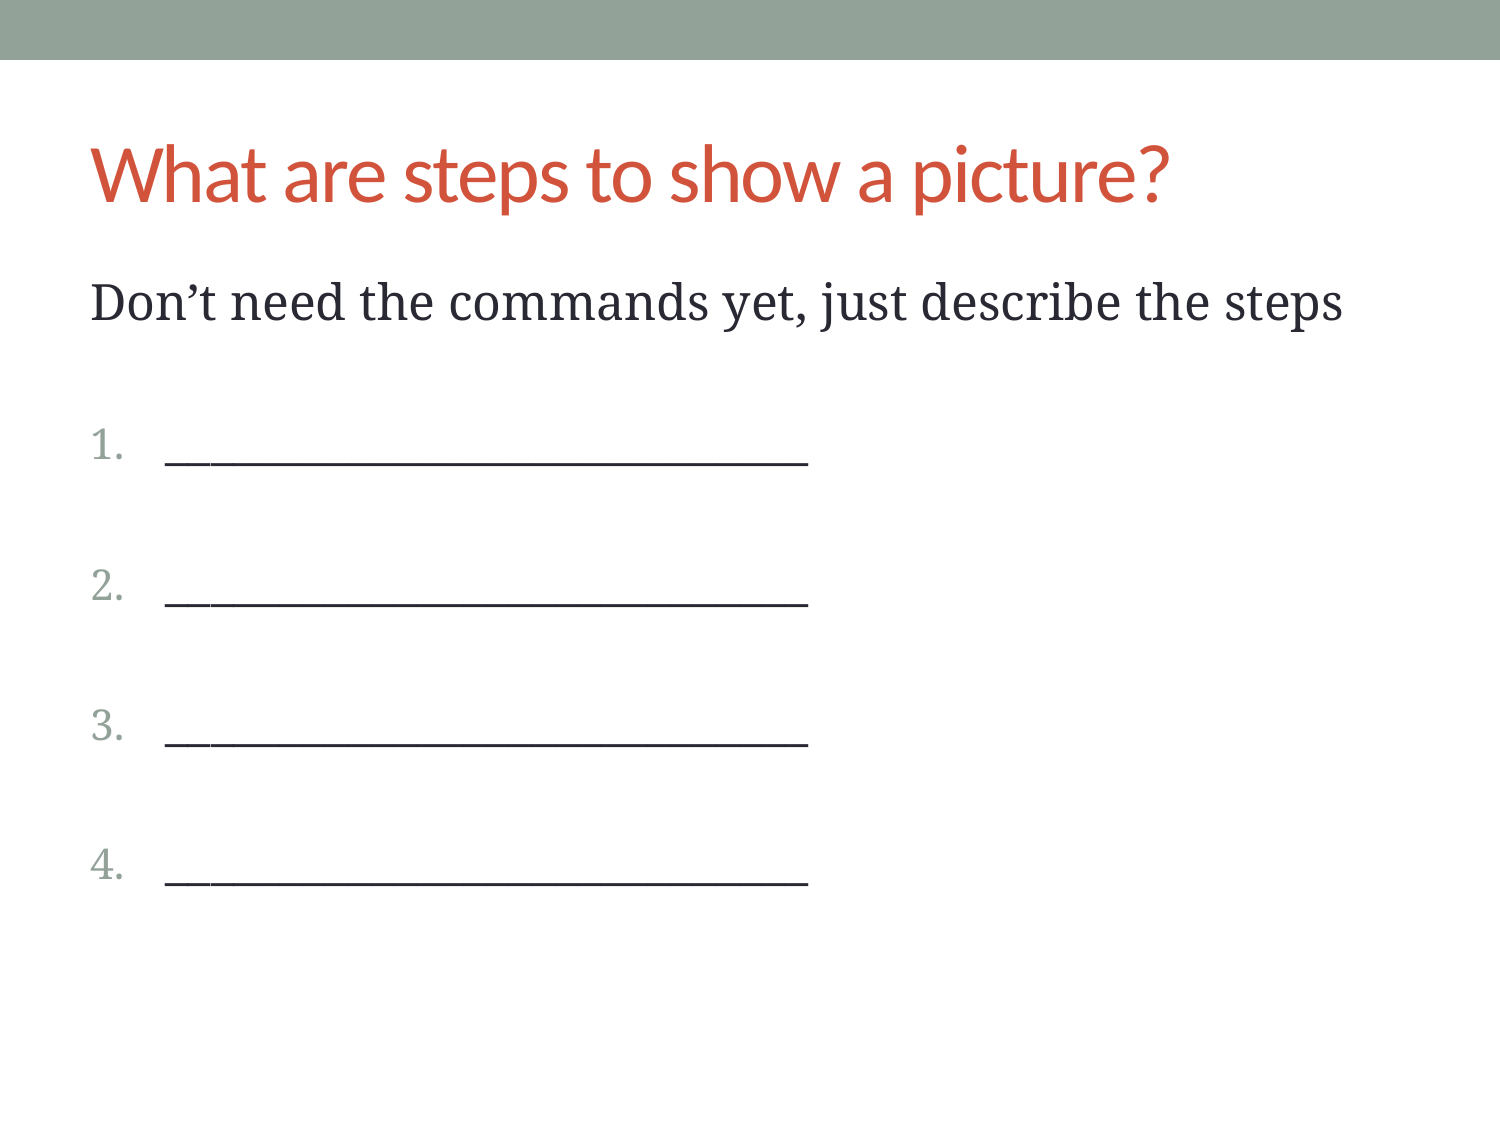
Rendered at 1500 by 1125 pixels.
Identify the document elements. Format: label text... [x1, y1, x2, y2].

list Don’t need the commands yet, just describe the steps ____________________________ ____________________________ ____________________________ ____________________________ [75, 262, 1425, 1063]
title What are steps to show a picture? [75, 87, 1425, 250]
